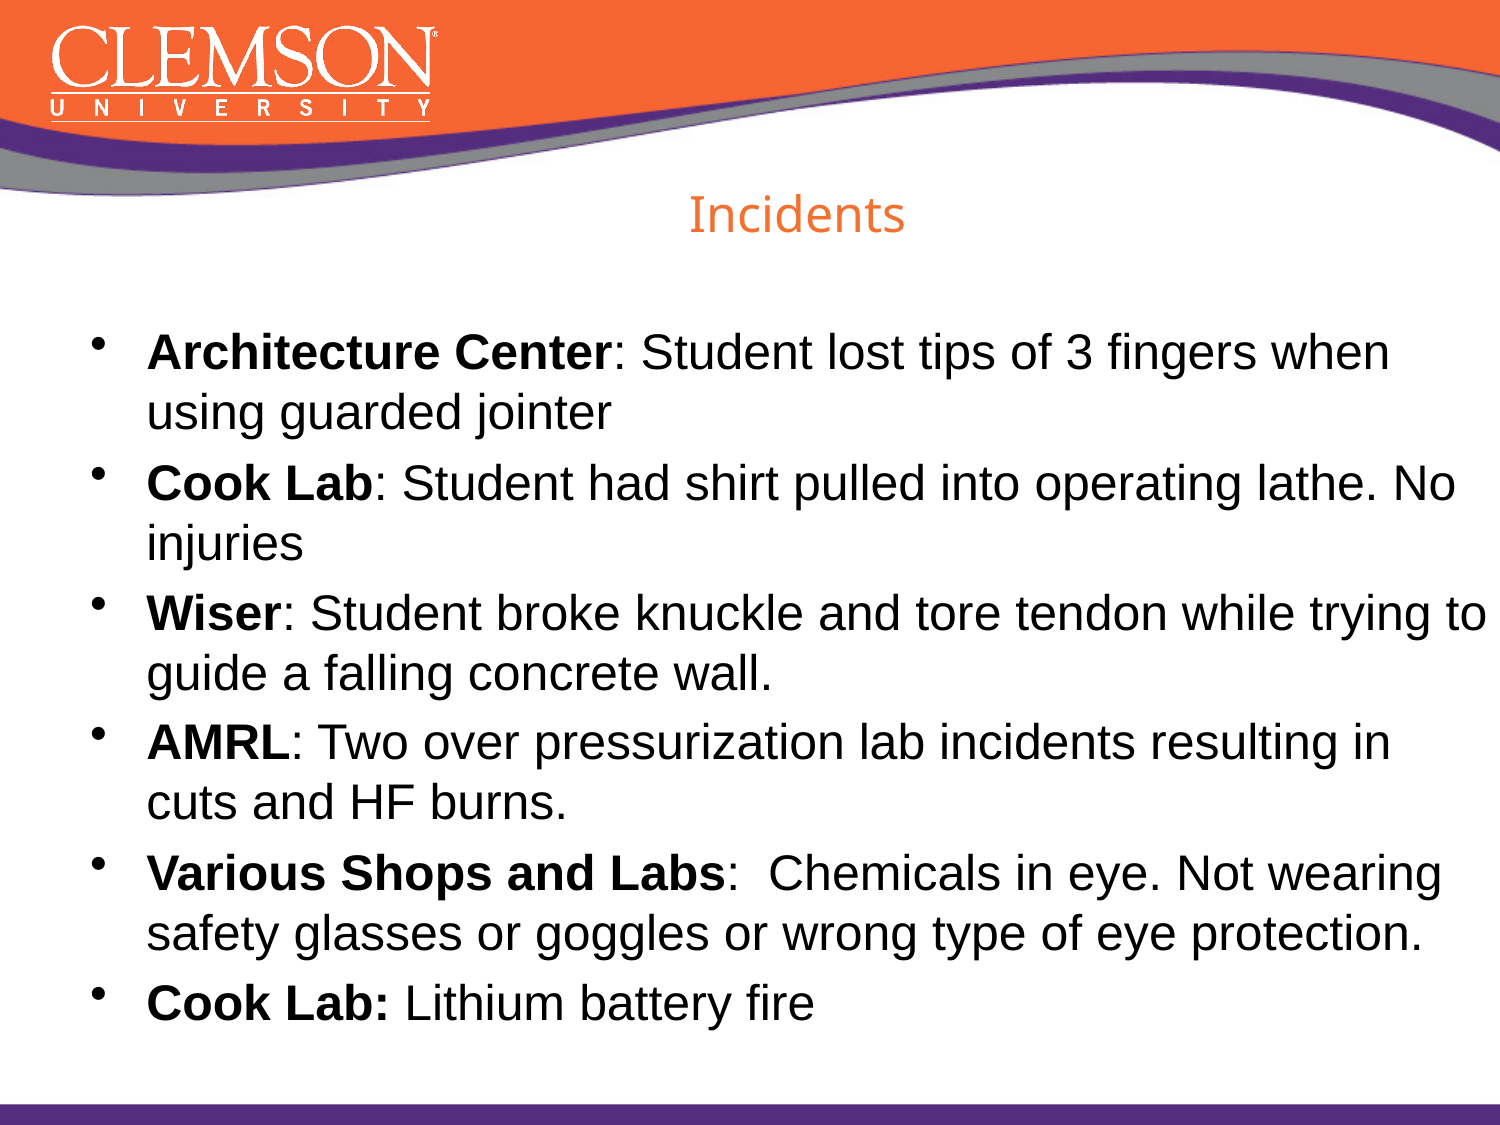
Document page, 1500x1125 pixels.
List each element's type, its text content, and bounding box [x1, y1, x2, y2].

text_box Architecture Center: Student lost tips of 3 fingers when using guarded jointer Cook Lab: Student had shirt pulled into operating lathe. No injuries Wiser: Student broke knuckle and tore tendon while trying to guide a falling concrete wall. AMRL: Two over pressurization lab incidents resulting in cuts and HF burns. Various Shops and Labs: Chemicals in eye. Not wearing safety glasses or goggles or wrong type of eye protection. Cook Lab: Lithium battery fire [74, 312, 1500, 1125]
picture [0, 0, 1500, 1125]
text_box Incidents [675, 174, 1475, 250]
